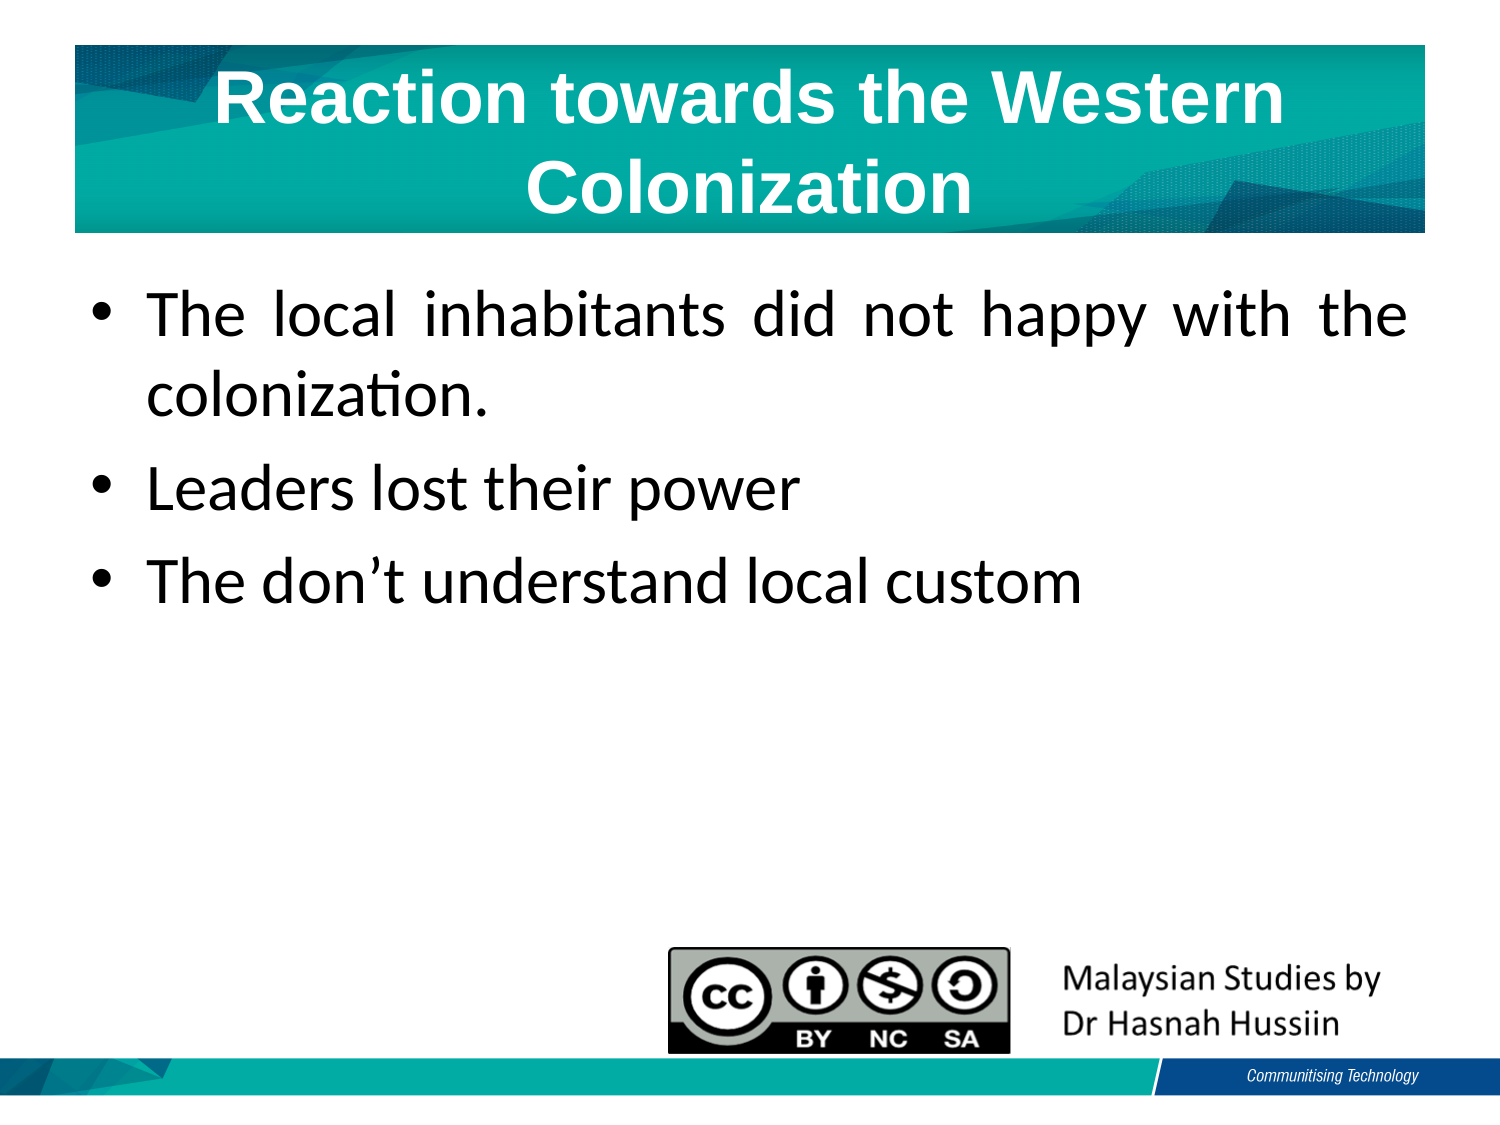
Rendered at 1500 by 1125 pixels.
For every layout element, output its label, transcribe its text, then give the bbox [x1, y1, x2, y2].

list The local inhabitants did not happy with the colonization. Leaders lost their power The don’t understand local custom [75, 262, 1425, 1005]
title Reaction towards the Western Colonization [75, 45, 1425, 233]
picture [0, 0, 1500, 1125]
